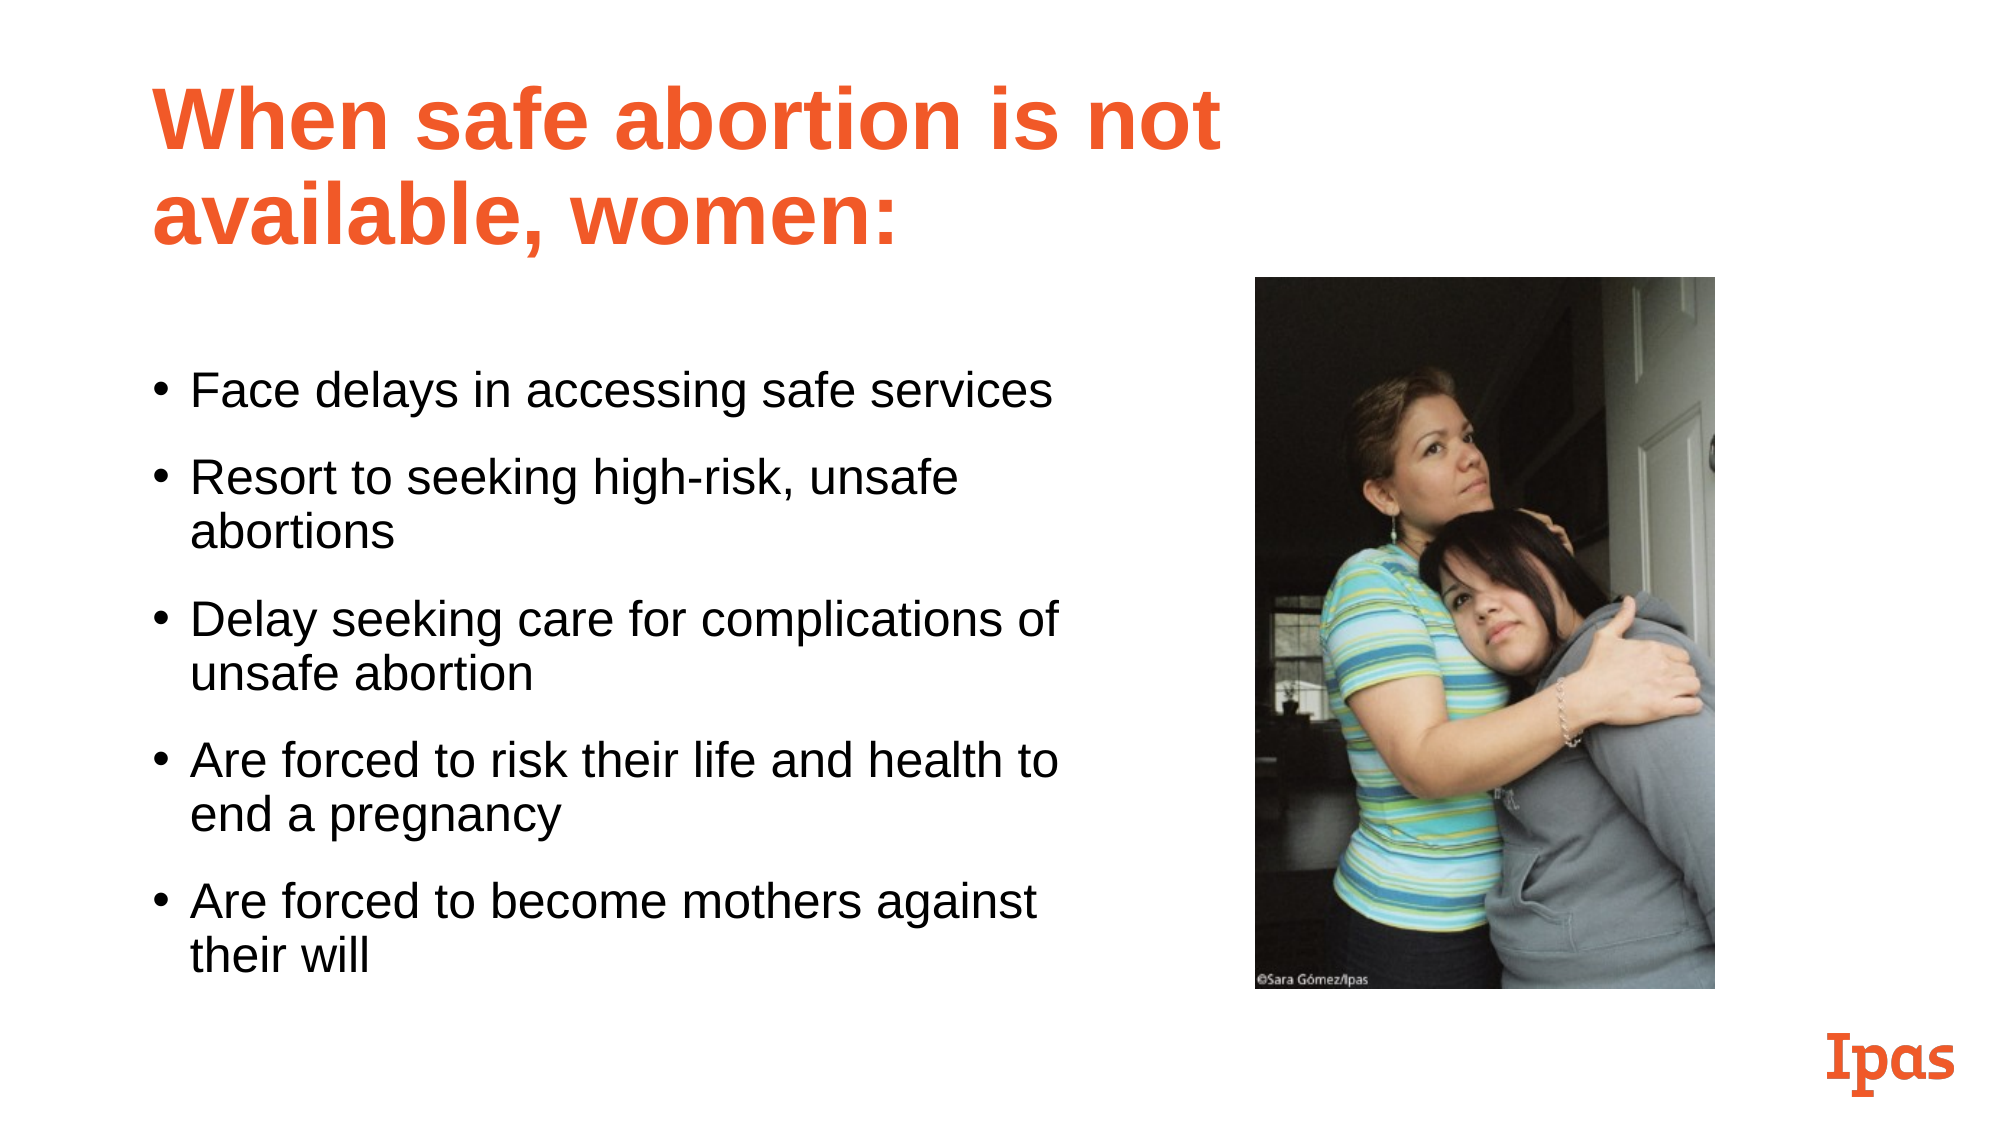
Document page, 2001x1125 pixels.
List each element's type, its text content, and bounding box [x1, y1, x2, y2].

title When safe abortion is not available, women: [137, 59, 1256, 278]
list Face delays in accessing safe services Resort to seeking high-risk, unsafe abortions Delay seeking care for complications of unsafe abortion Are forced to risk their life and health to end a pregnancy Are forced to become mothers against their will [137, 356, 1078, 1033]
picture [1827, 1033, 1954, 1097]
picture [1255, 277, 1715, 989]
